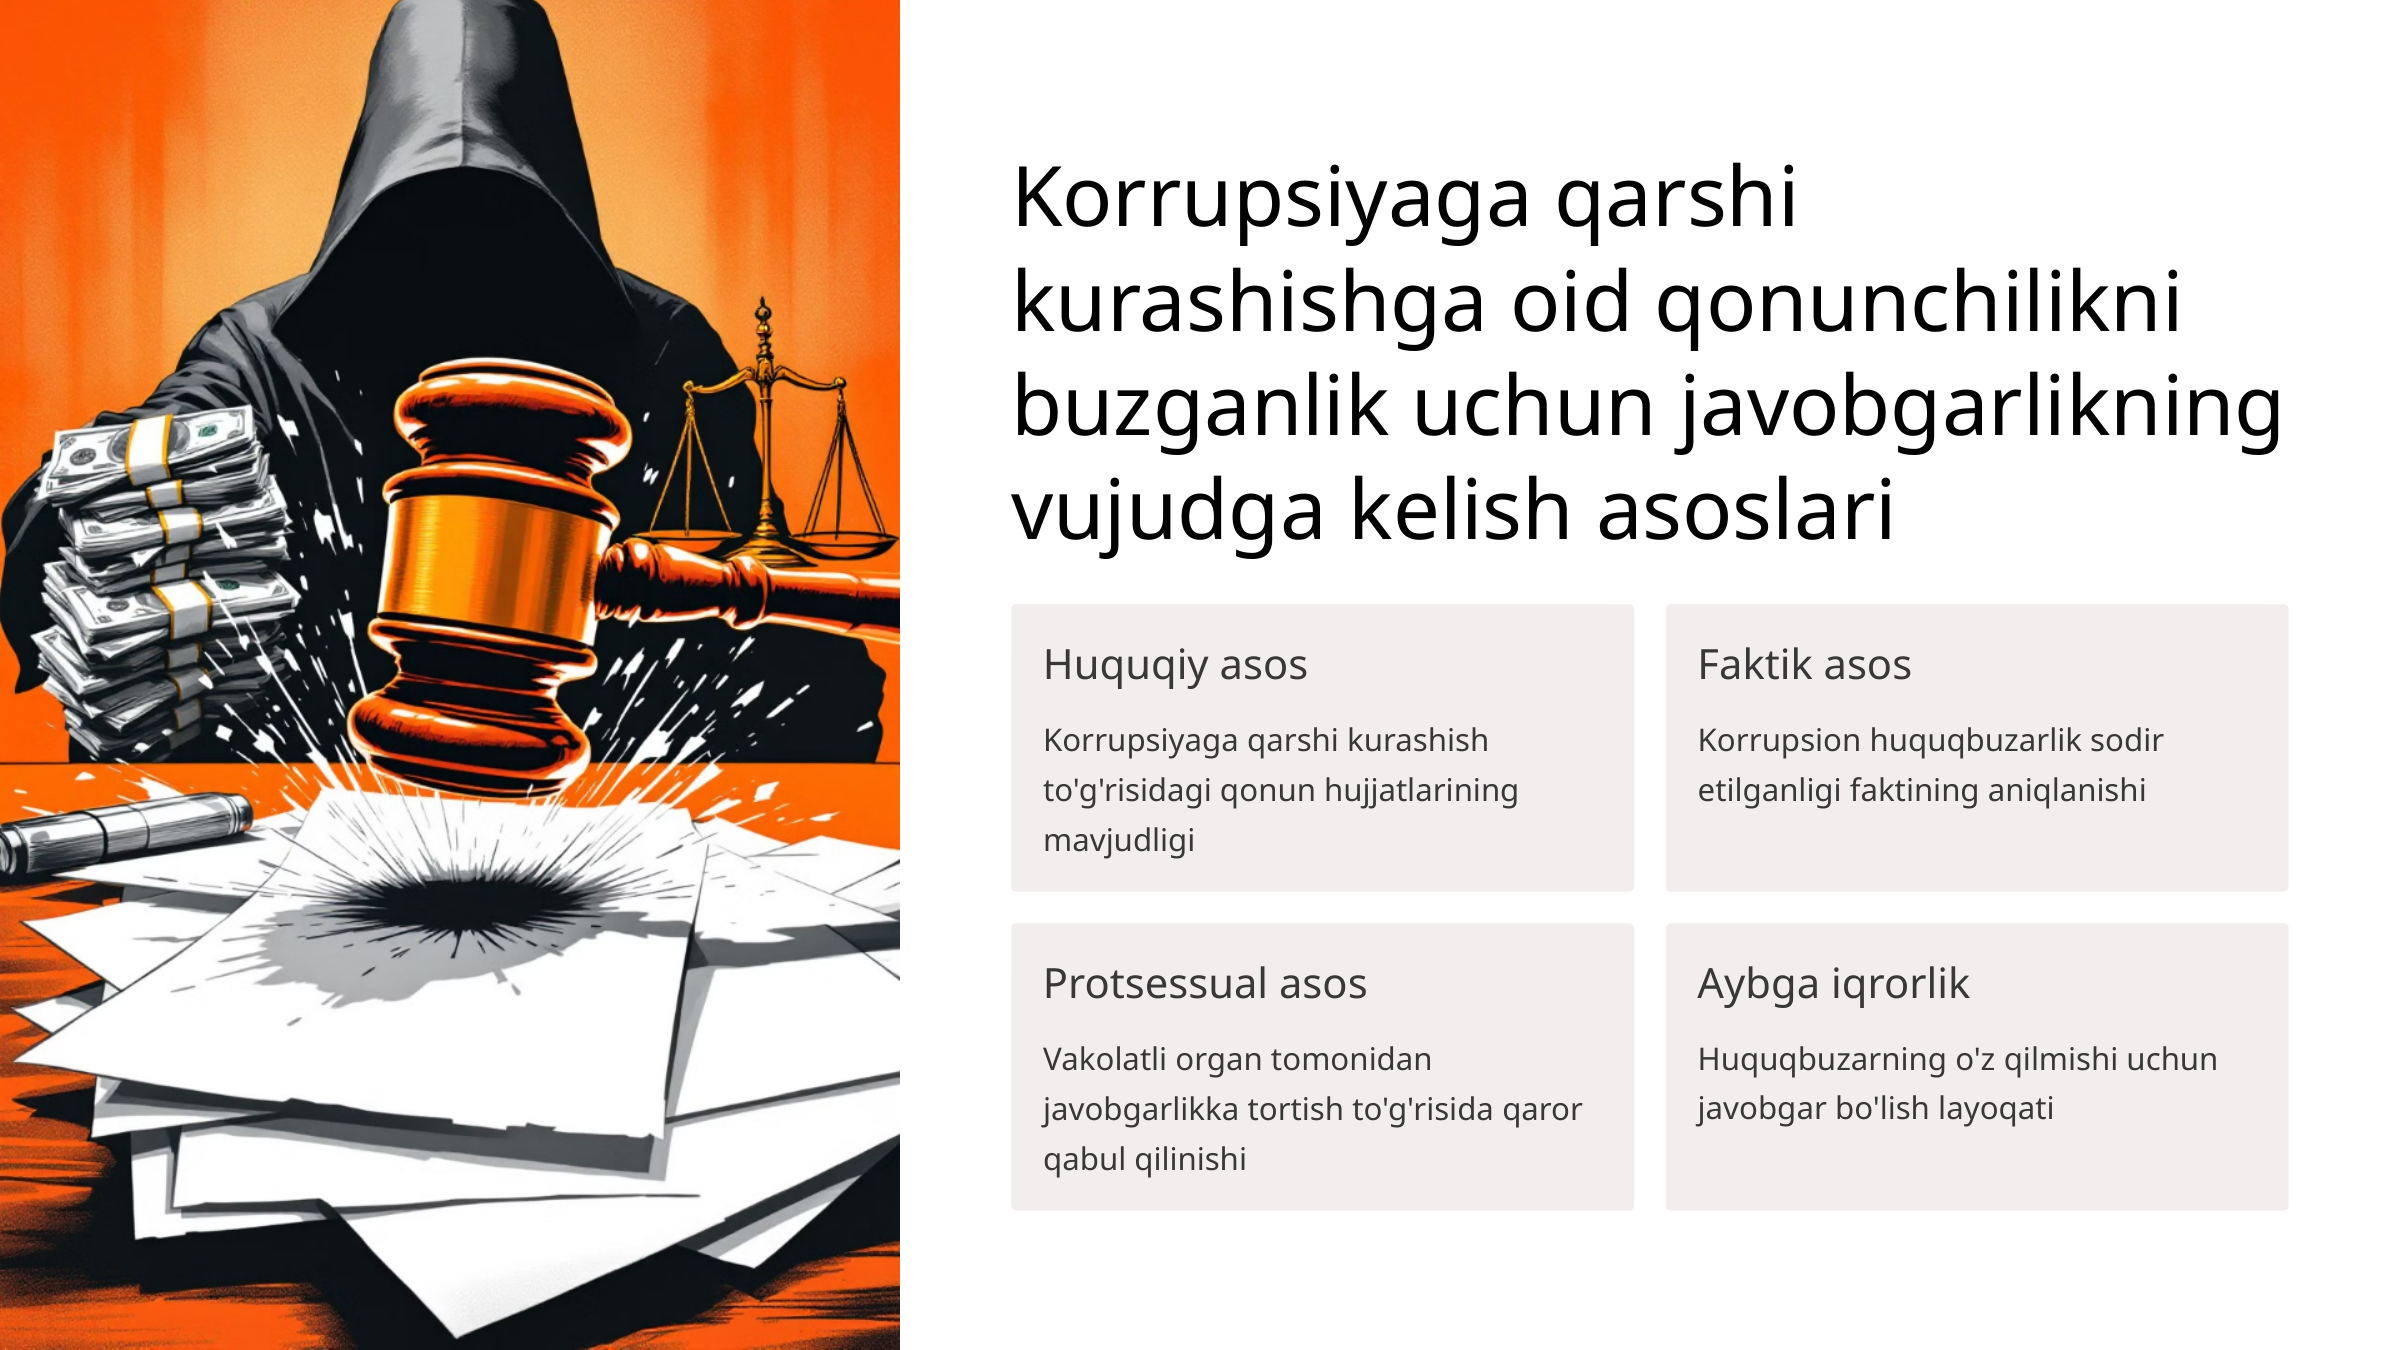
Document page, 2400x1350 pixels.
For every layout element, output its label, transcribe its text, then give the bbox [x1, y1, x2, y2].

text_box [1665, 923, 2289, 1211]
text_box Korrupsiyaga qarshi kurashish to'g'risidagi qonun hujjatlarining mavjudligi [1043, 707, 1603, 860]
text_box Korrupsion huquqbuzarlik sodir etilganligi faktining aniqlanishi [1697, 707, 2257, 809]
text_box Aybga iqrorlik [1697, 955, 2115, 1008]
picture [0, 0, 900, 1350]
text_box Korrupsiyaga qarshi kurashishga oid qonunchilikni buzganlik uchun javobgarlikning vujudga kelish asoslari [1011, 139, 2289, 557]
text_box Huquqiy asos [1042, 636, 1461, 689]
text_box Vakolatli organ tomonidan javobgarlikka tortish to'g'risida qaror qabul qilinishi [1043, 1026, 1603, 1179]
text_box Faktik asos [1697, 636, 2115, 689]
text_box [1011, 923, 1635, 1211]
text_box Huquqbuzarning o'z qilmishi uchun javobgar bo'lish layoqati [1697, 1026, 2257, 1128]
text_box Protsessual asos [1042, 955, 1461, 1008]
text_box [1011, 604, 1635, 892]
text_box [1665, 604, 2289, 892]
